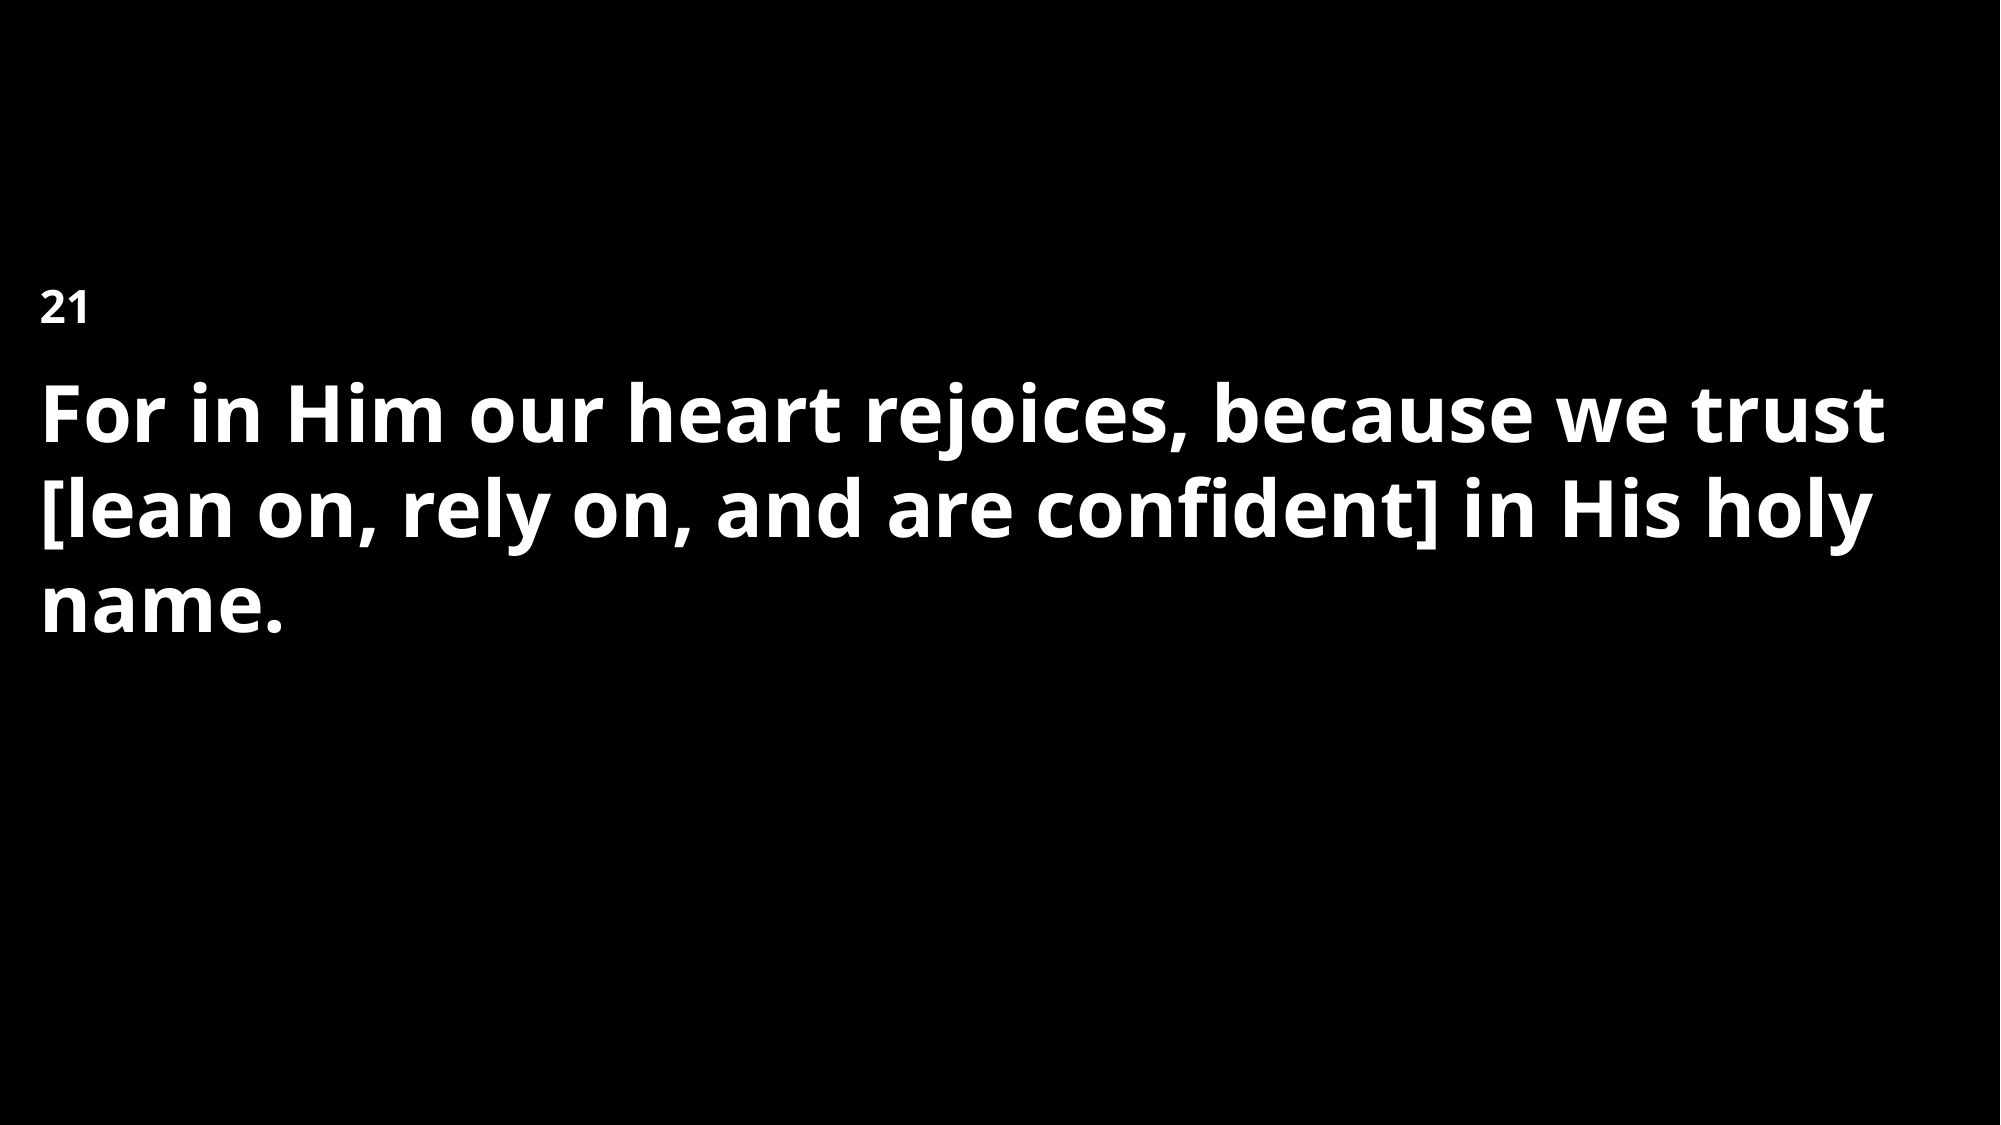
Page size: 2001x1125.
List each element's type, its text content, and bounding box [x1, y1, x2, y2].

text_box 21 For in Him our heart rejoices, because we trust [lean on, rely on, and are confident] in His holy name. [24, 260, 1975, 656]
